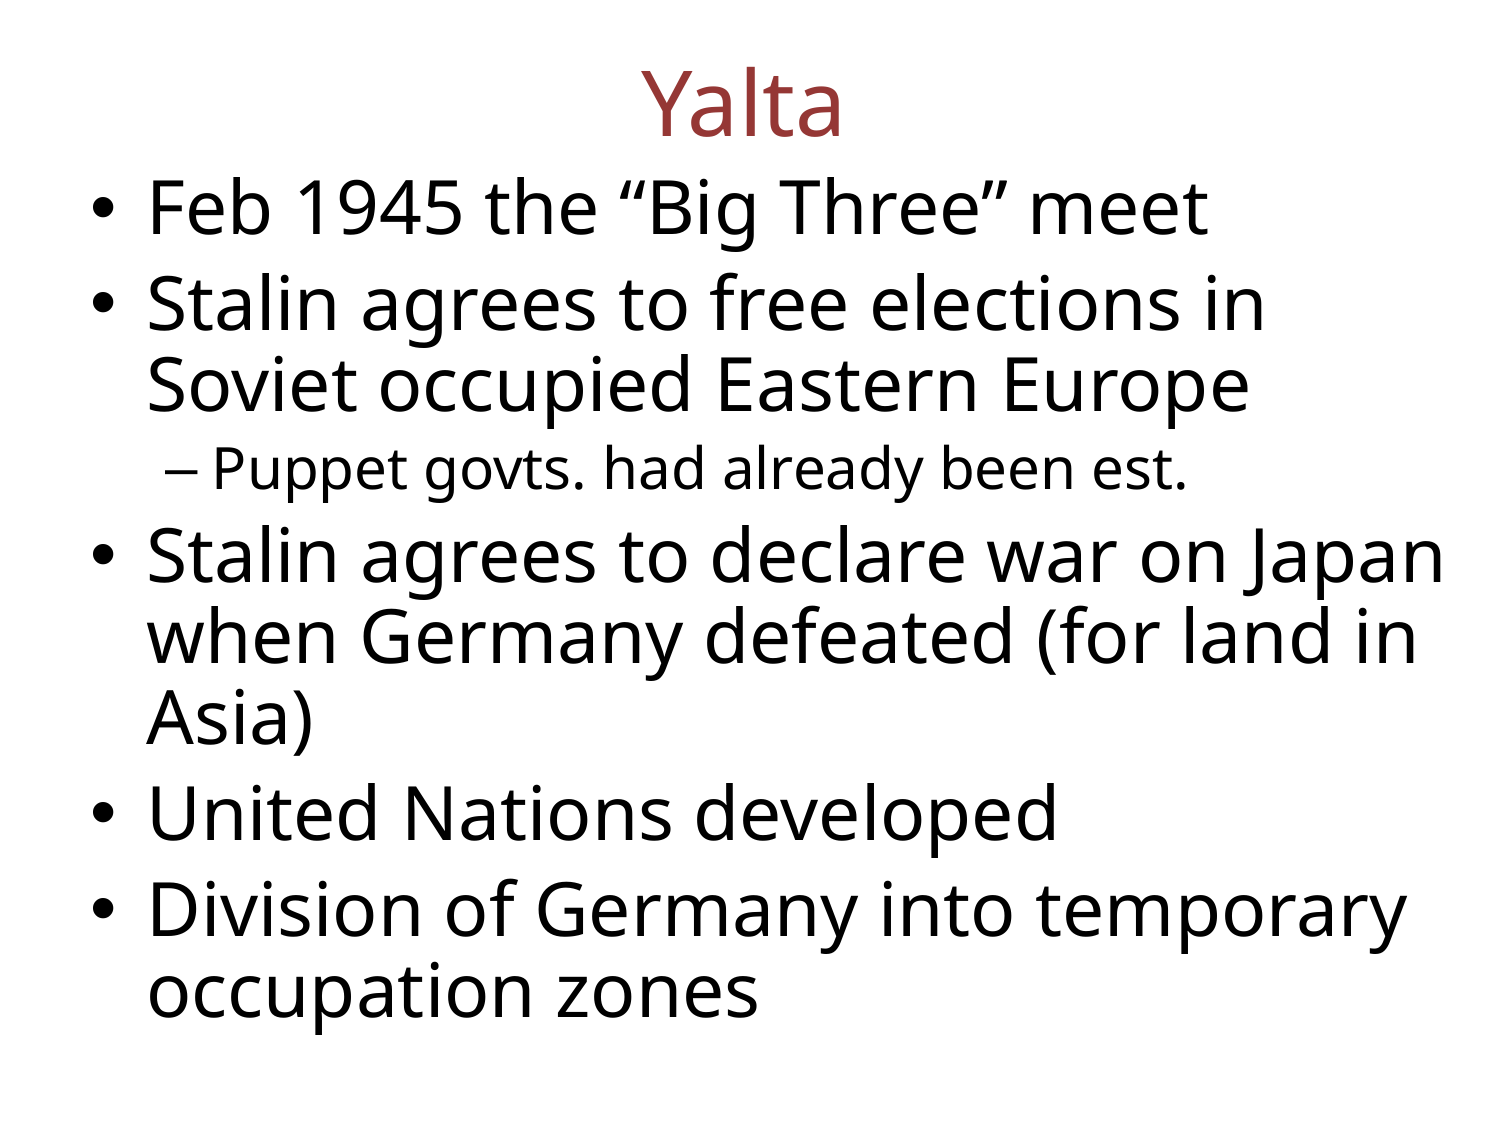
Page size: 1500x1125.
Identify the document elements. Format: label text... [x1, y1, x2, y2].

list Feb 1945 the “Big Three” meet Stalin agrees to free elections in Soviet occupied Eastern Europe Puppet govts. had already been est. Stalin agrees to declare war on Japan when Germany defeated (for land in Asia) United Nations developed Division of Germany into temporary occupation zones [75, 162, 1475, 1125]
title Yalta [125, 37, 1363, 162]
